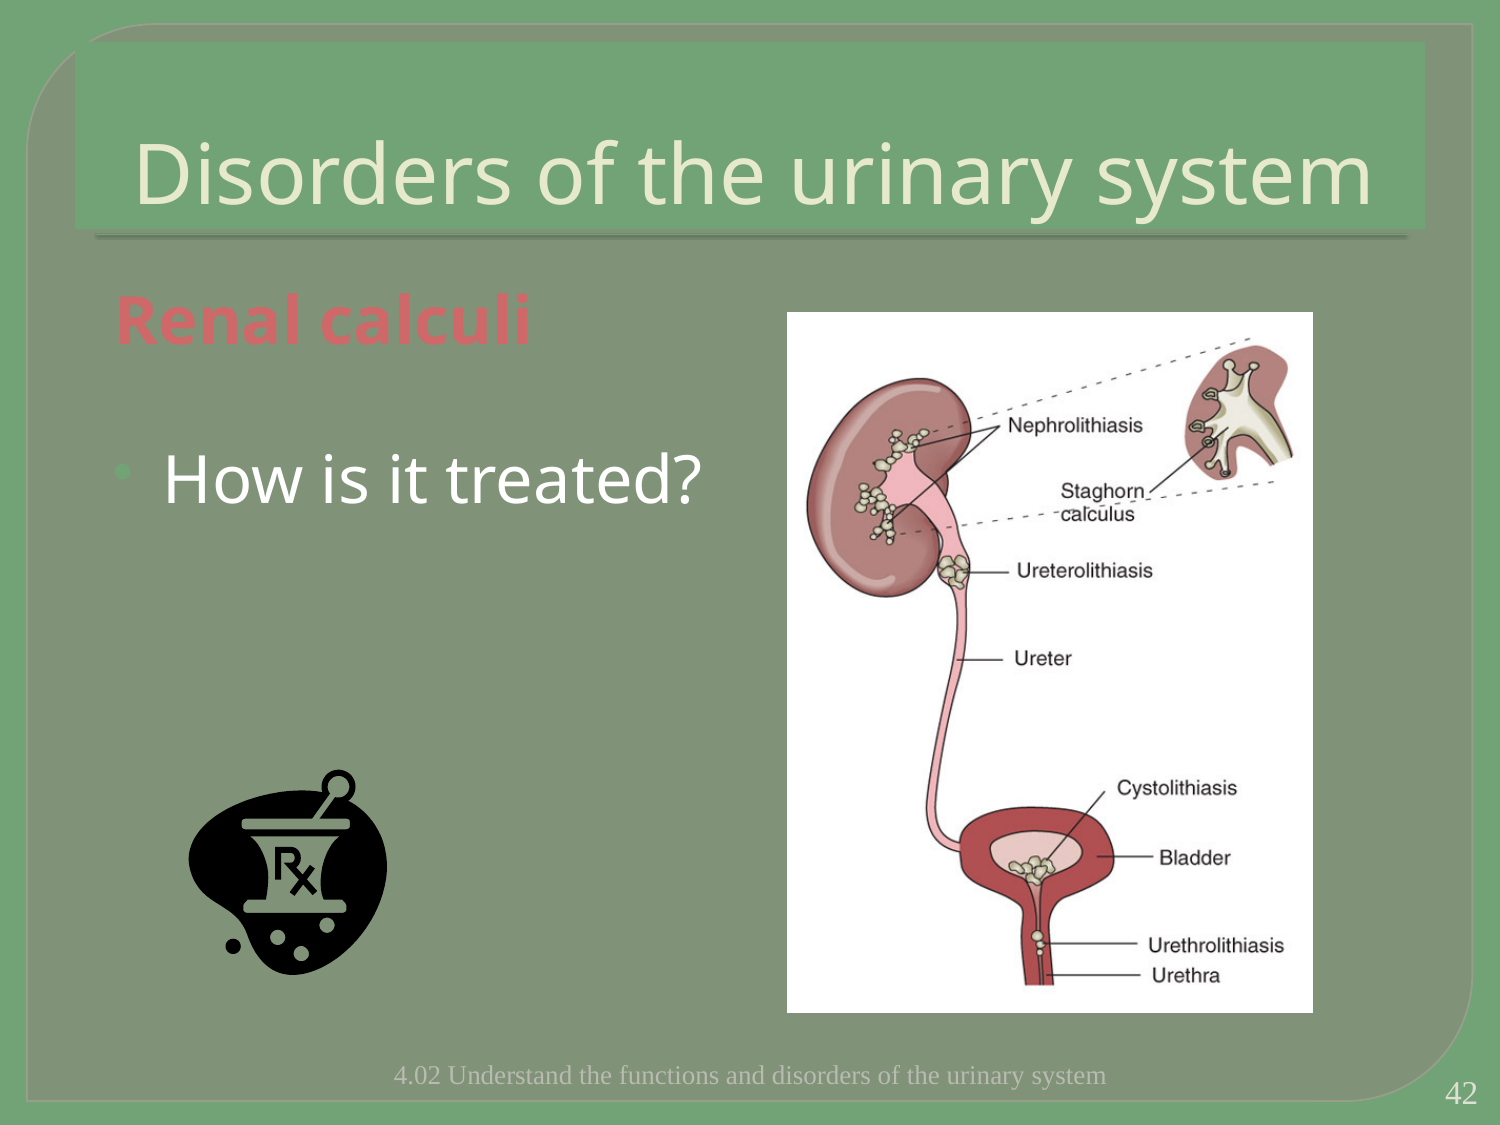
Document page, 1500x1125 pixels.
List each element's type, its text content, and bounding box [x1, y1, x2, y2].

title Disorders of the urinary system [75, 41, 1425, 230]
picture [787, 311, 1313, 1013]
footer 4.02 Understand the functions and disorders of the urinary system [225, 1050, 1275, 1095]
text_box [75, 270, 1400, 1013]
picture [187, 768, 390, 976]
slide_number 42 [1417, 1068, 1494, 1114]
